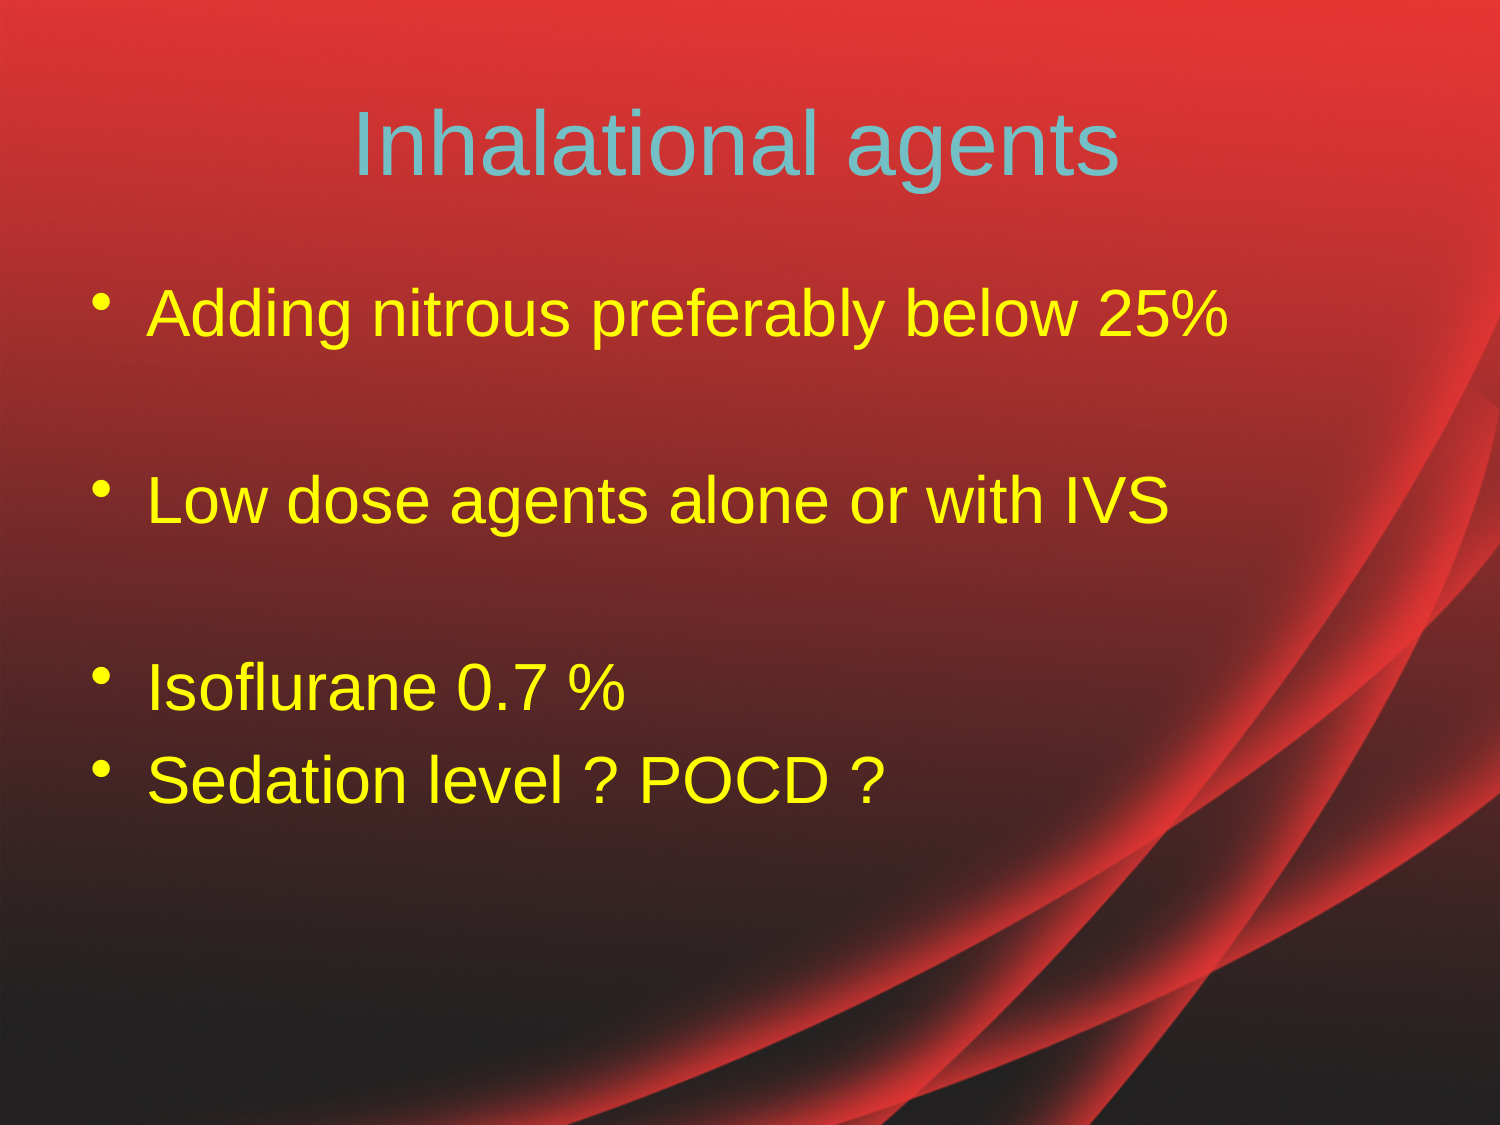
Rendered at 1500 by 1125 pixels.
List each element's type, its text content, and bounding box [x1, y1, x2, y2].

list Adding nitrous preferably below 25% Low dose agents alone or with IVS Isoflurane 0.7 % Sedation level ? POCD ? [75, 262, 1425, 1005]
picture [0, 0, 1500, 1125]
title Inhalational agents [75, 45, 1425, 233]
